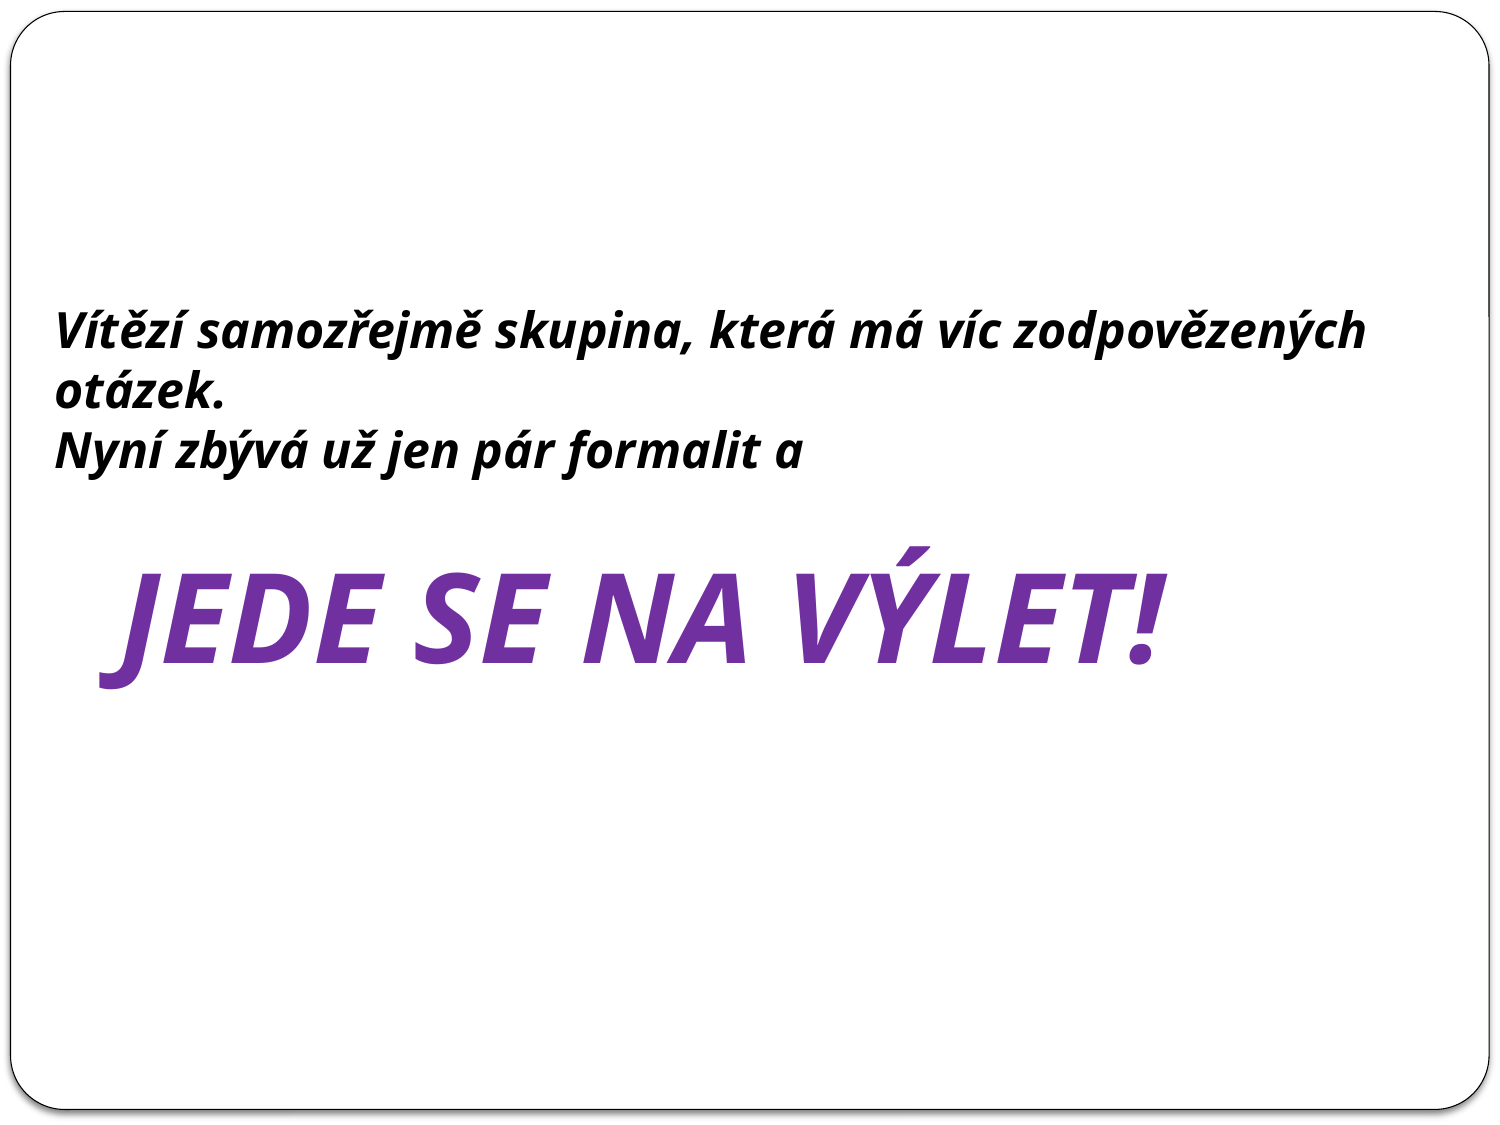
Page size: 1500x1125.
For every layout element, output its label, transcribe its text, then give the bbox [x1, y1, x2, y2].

text_box Vítězí samozřejmě skupina, která má víc zodpovězených otázek. Nyní zbývá už jen pár formalit a JEDE SE NA VÝLET! [39, 290, 1397, 696]
